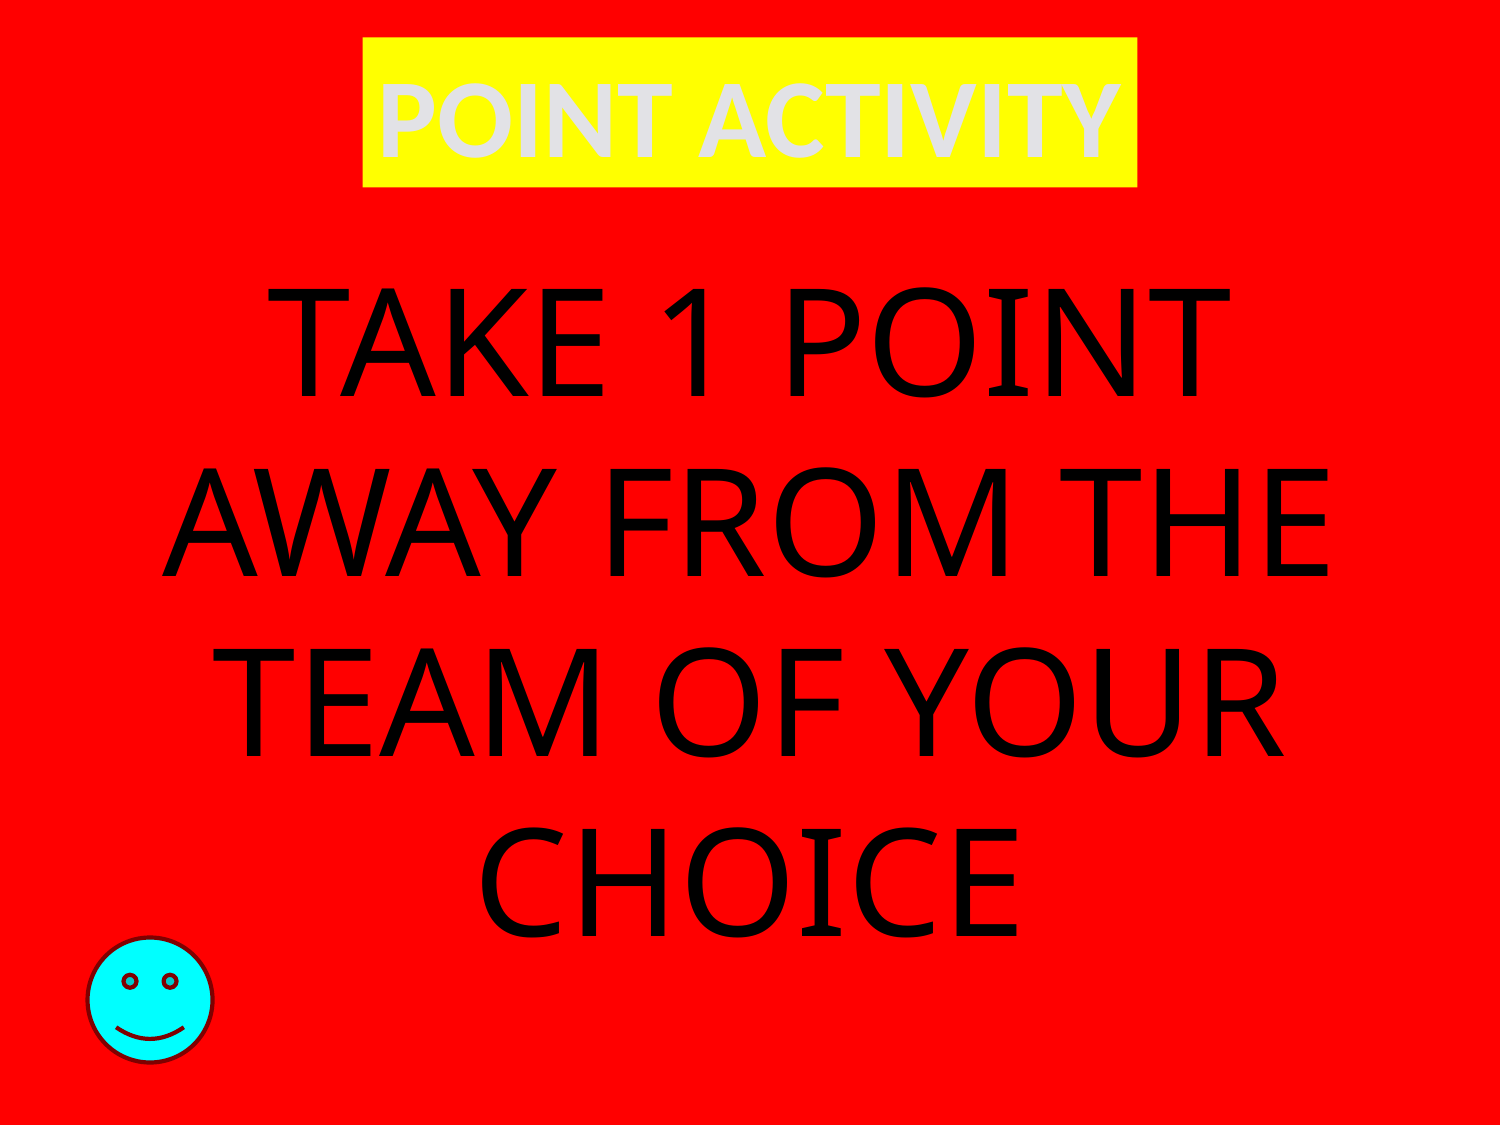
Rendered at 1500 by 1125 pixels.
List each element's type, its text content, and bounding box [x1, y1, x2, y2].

title TAKE 1 POINT AWAY FROM THE TEAM OF YOUR CHOICE [75, 512, 1425, 700]
text_box POINT ACTIVITY [362, 37, 1138, 188]
text_box [85, 935, 215, 1065]
